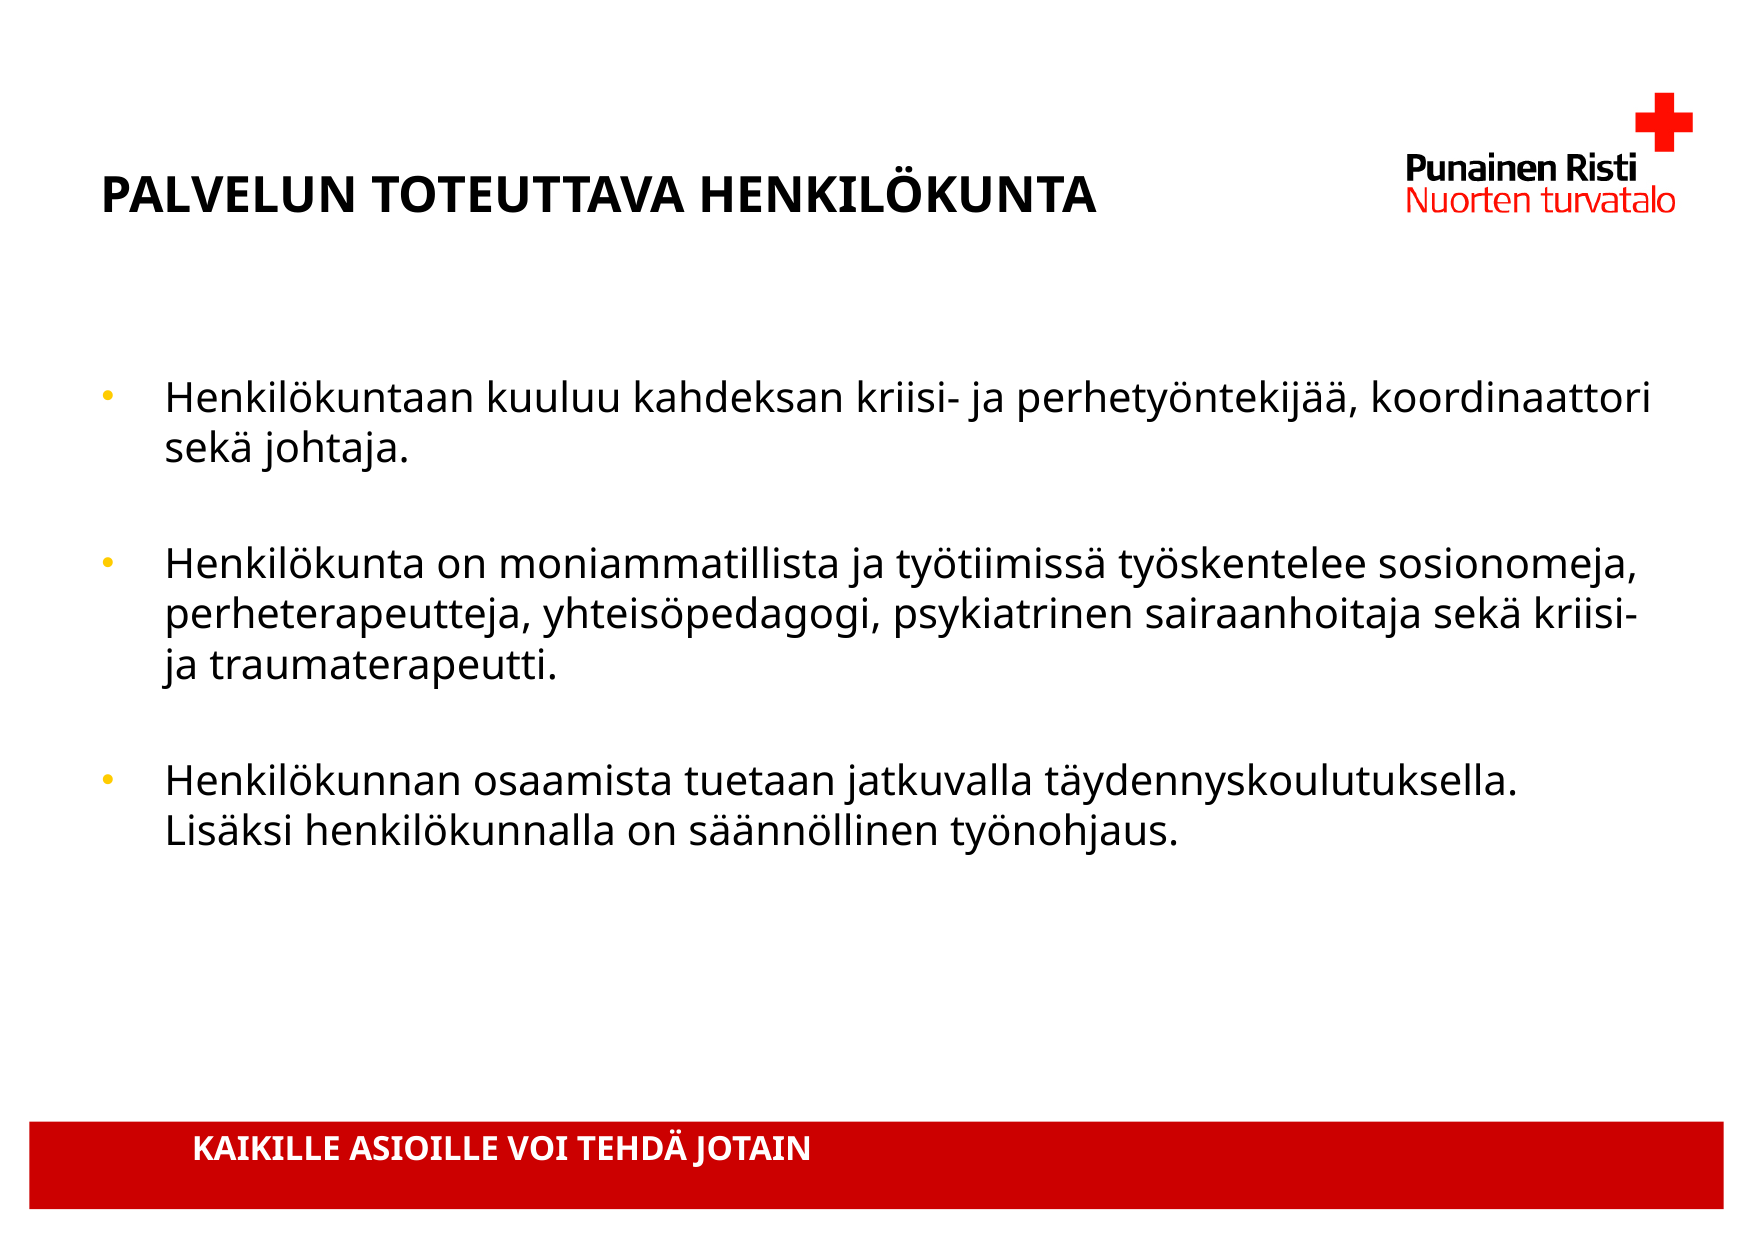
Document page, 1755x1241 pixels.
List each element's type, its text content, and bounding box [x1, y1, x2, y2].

picture [1407, 92, 1693, 213]
list PALVELUN TOTEUTTAVA HENKILÖKUNTA Henkilökuntaan kuuluu kahdeksan kriisi- ja perhetyöntekijää, koordinaattori sekä johtaja. Henkilökunta on moniammatillista ja työtiimissä työskentelee sosionomeja, perheterapeutteja, yhteisöpedagogi, psykiatrinen sairaanhoitaja sekä kriisi- ja traumaterapeutti. Henkilökunnan osaamista tuetaan jatkuvalla täydennyskoulutuksella. Lisäksi henkilökunnalla on säännöllinen työnohjaus. [83, 153, 1672, 1093]
